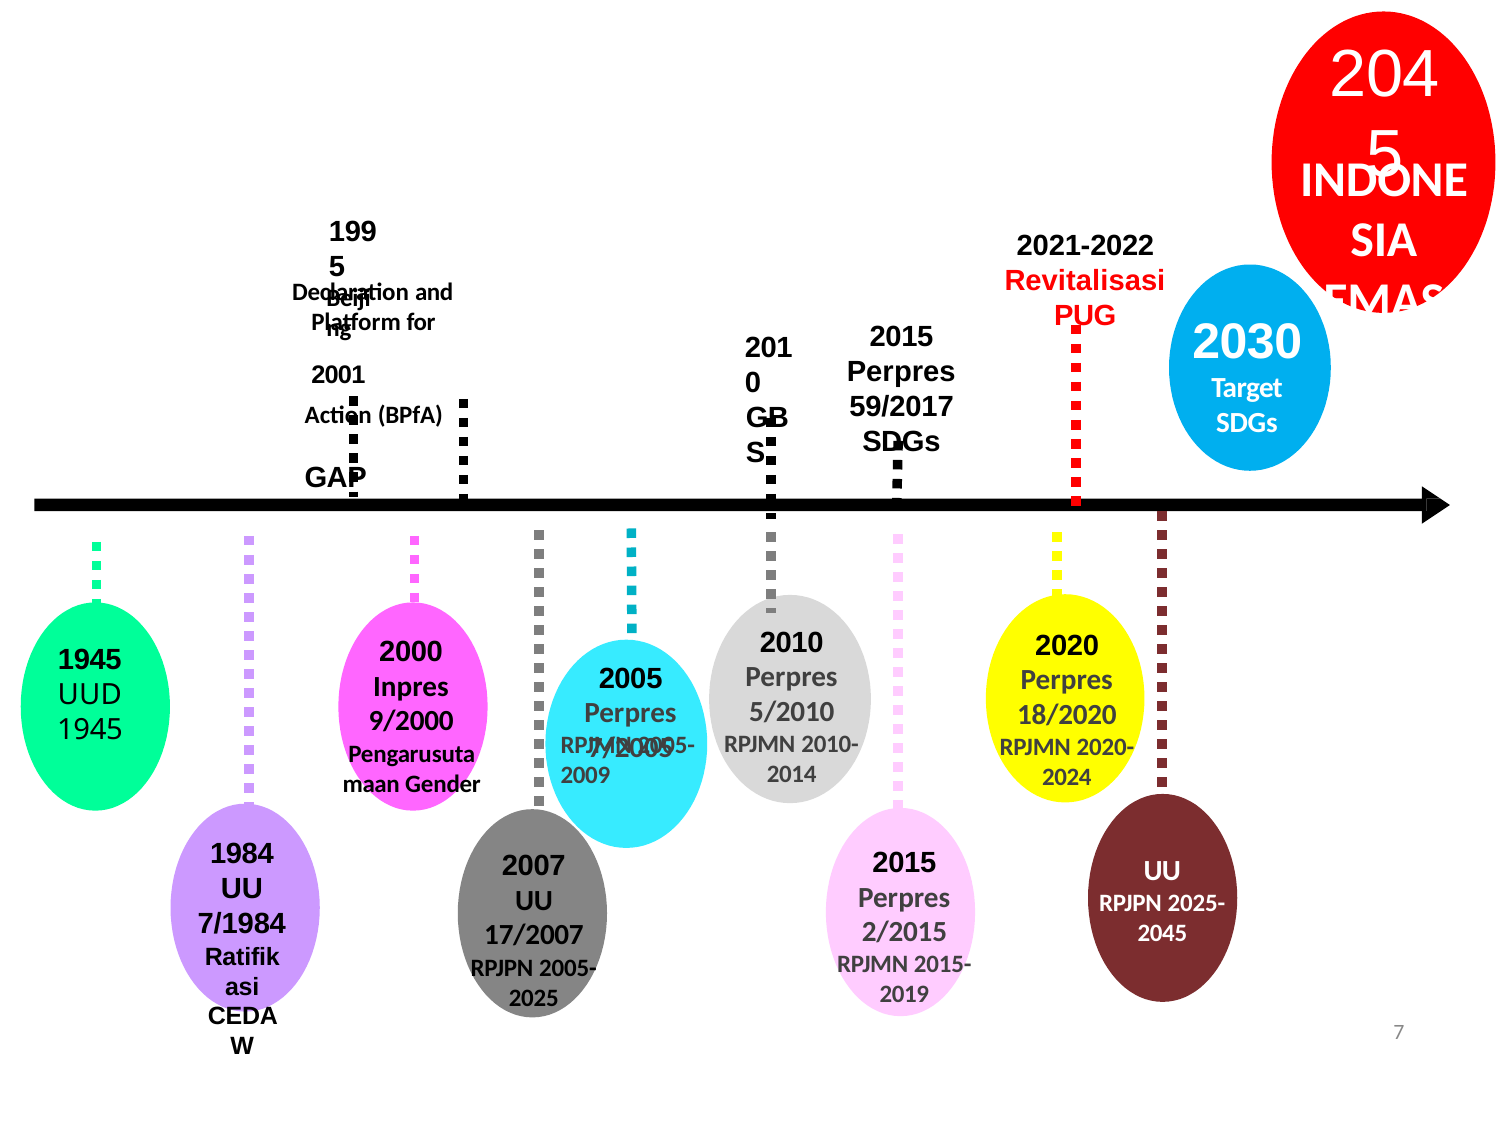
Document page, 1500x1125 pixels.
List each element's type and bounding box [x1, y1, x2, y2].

text_box [96, 324, 1077, 849]
text_box [0, 0, 1500, 1125]
text_box [1087, 510, 1238, 1003]
